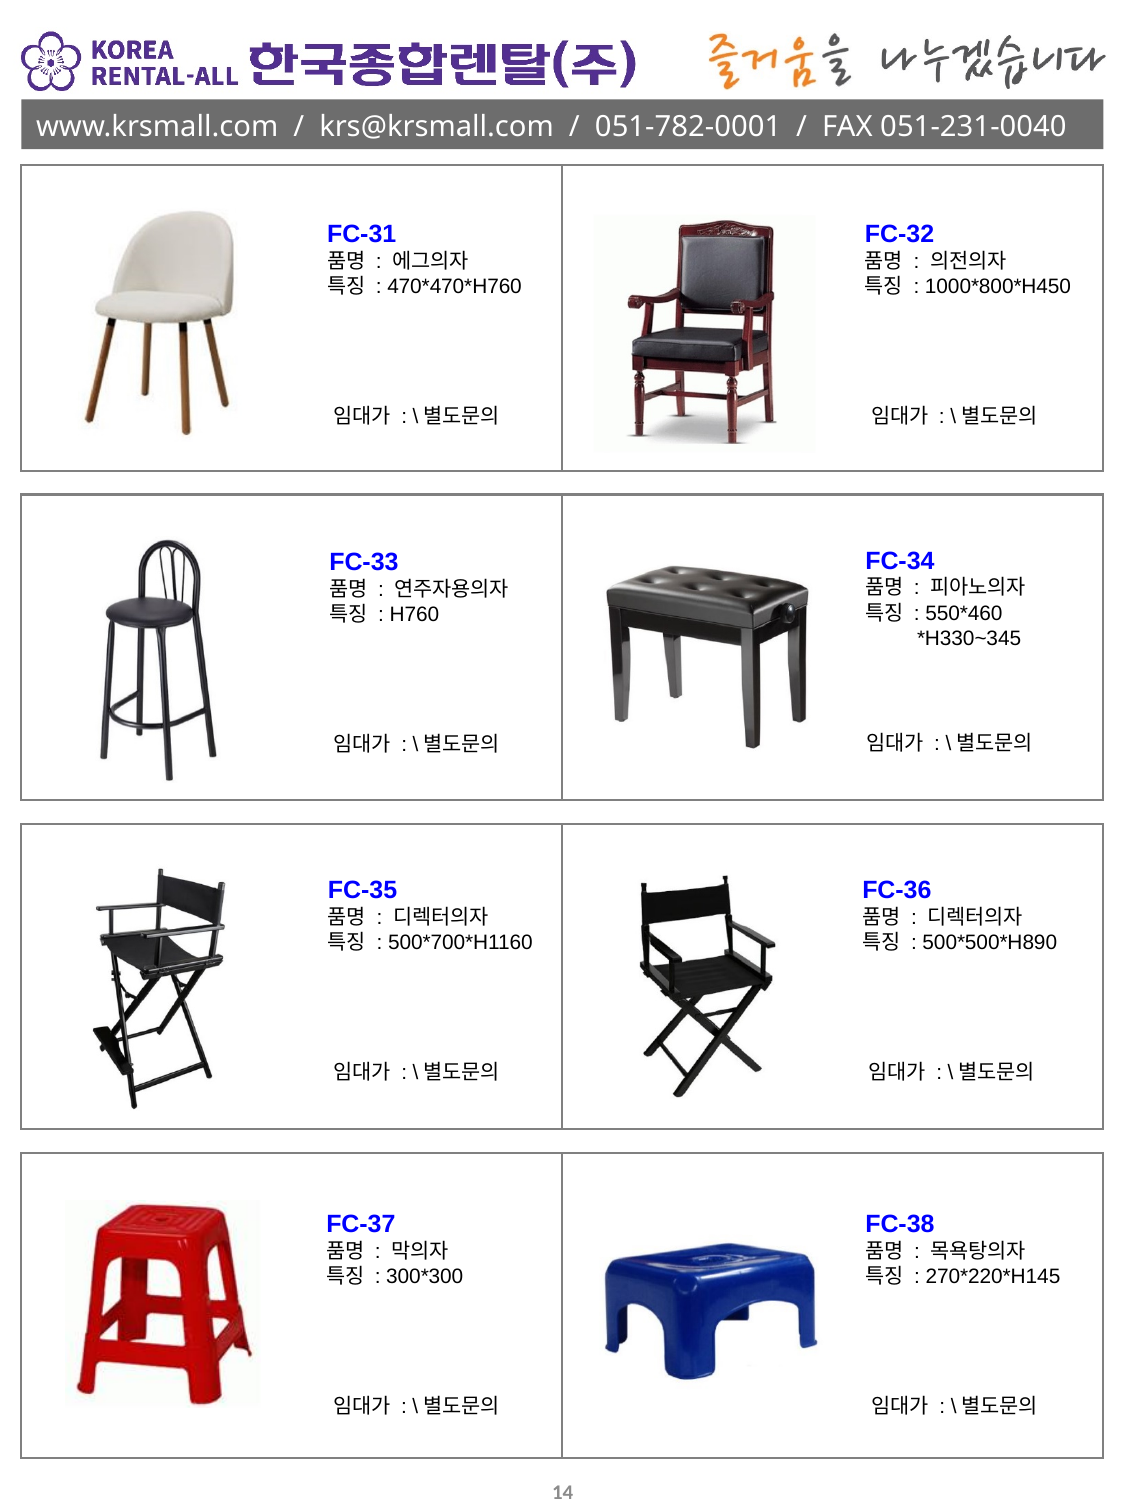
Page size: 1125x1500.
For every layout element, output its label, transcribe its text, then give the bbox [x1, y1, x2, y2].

picture [44, 194, 287, 442]
slide_number 14 [0, 1482, 1125, 1500]
picture [593, 210, 816, 454]
picture [63, 860, 259, 1114]
picture [588, 1213, 832, 1408]
picture [580, 561, 835, 752]
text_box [21, 165, 1104, 1459]
picture [605, 860, 793, 1104]
picture [65, 1200, 261, 1408]
picture [61, 536, 261, 787]
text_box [12, 0, 1125, 152]
